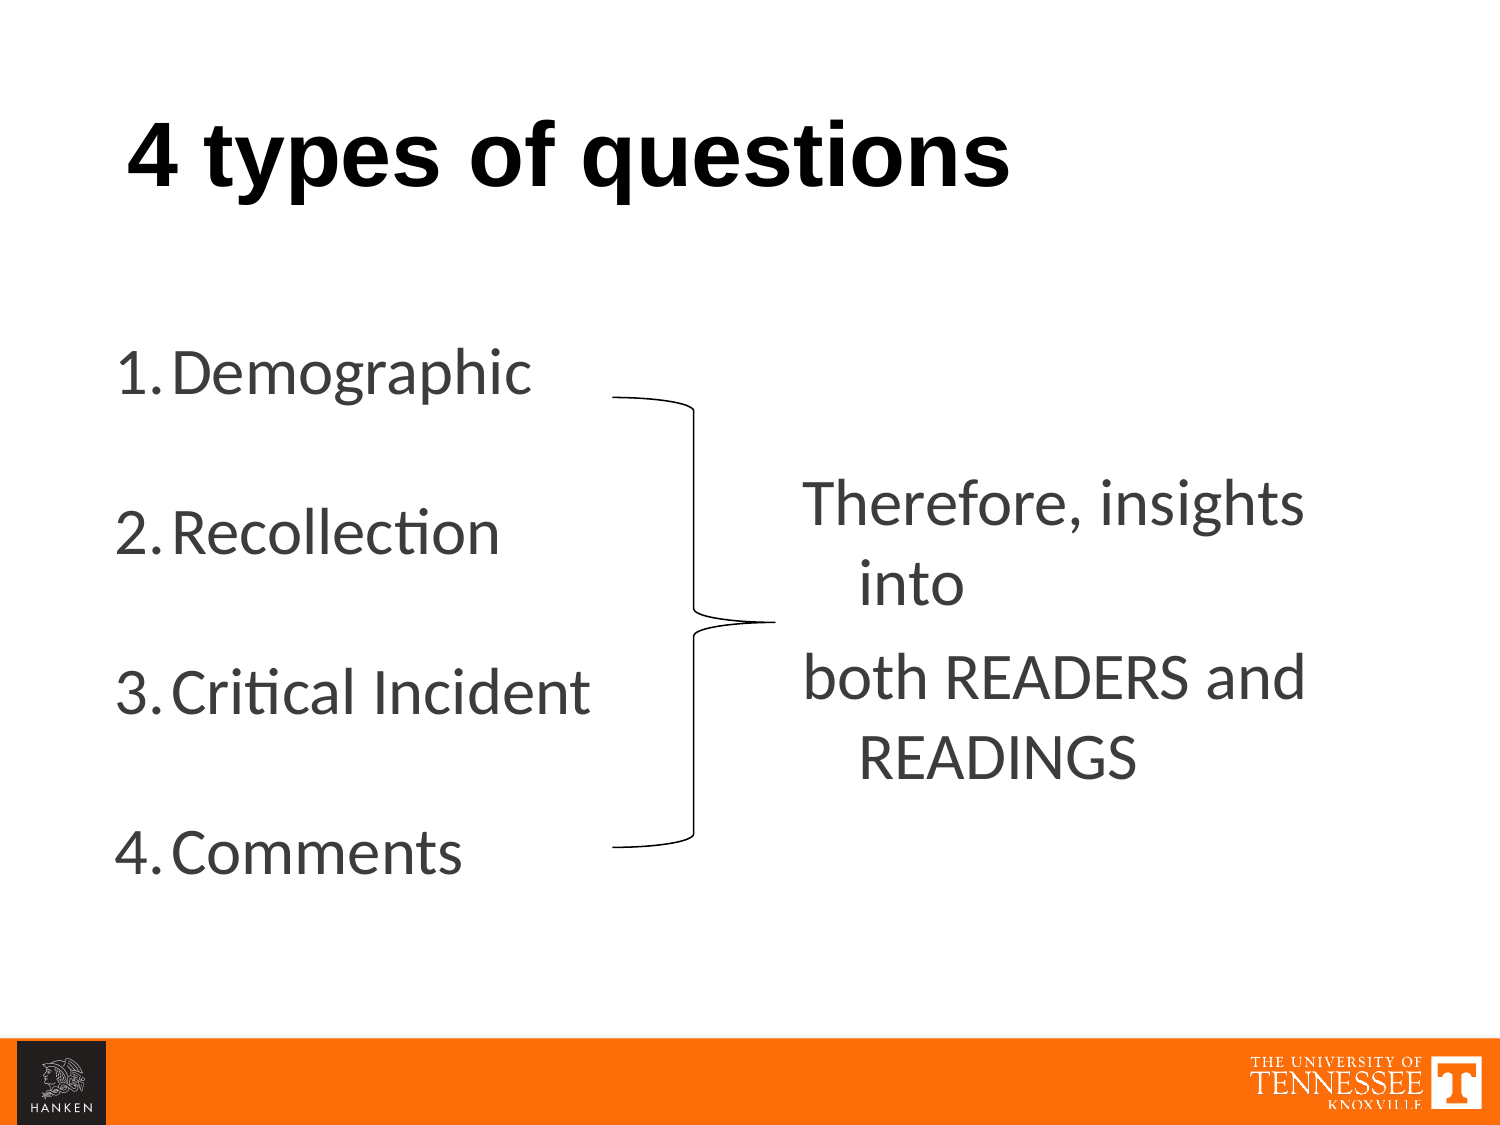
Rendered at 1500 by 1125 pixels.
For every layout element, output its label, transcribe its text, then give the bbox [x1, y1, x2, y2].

picture [17, 1041, 107, 1125]
text_box Therefore, insights into both READERS and READINGS [787, 334, 1413, 1010]
text_box Demographic Recollection Critical Incident Comments [99, 409, 725, 1085]
text_box 4 types of questions [112, 87, 1388, 275]
text_box [612, 397, 775, 848]
